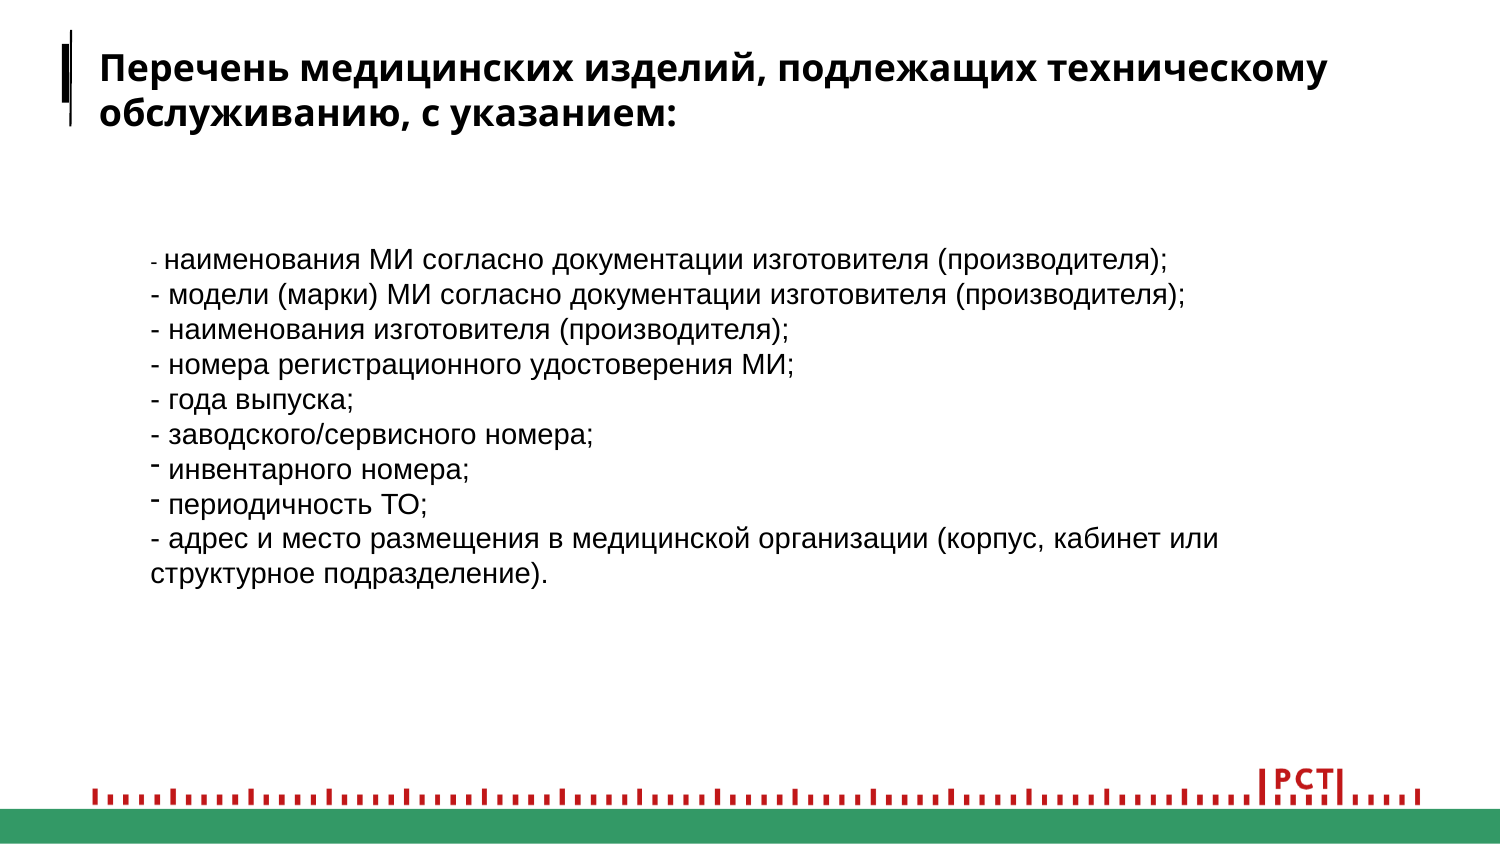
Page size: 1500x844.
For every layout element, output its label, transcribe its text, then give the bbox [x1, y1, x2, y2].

text_box [60, 42, 67, 105]
text_box [67, 18, 72, 128]
text_box - наименования МИ согласно документации изготовителя (производителя); - модели (марки) МИ согласно документации изготовителя (производителя); - наименования изготовителя (производителя); - номера регистрационного удостоверения МИ; - года выпуска; - заводского/сервисного номера; инвентарного номера; периодичность ТО; - адрес и место размещения в медицинской организации (корпус, кабинет или структурное подразделение). [135, 232, 1329, 598]
text_box Перечень медицинских изделий, подлежащих техническому обслуживанию, с указанием: [84, 36, 1447, 141]
text_box [0, 807, 1500, 844]
text_box [84, 150, 1435, 670]
text_box [0, 0, 1500, 141]
picture [40, 752, 1471, 836]
